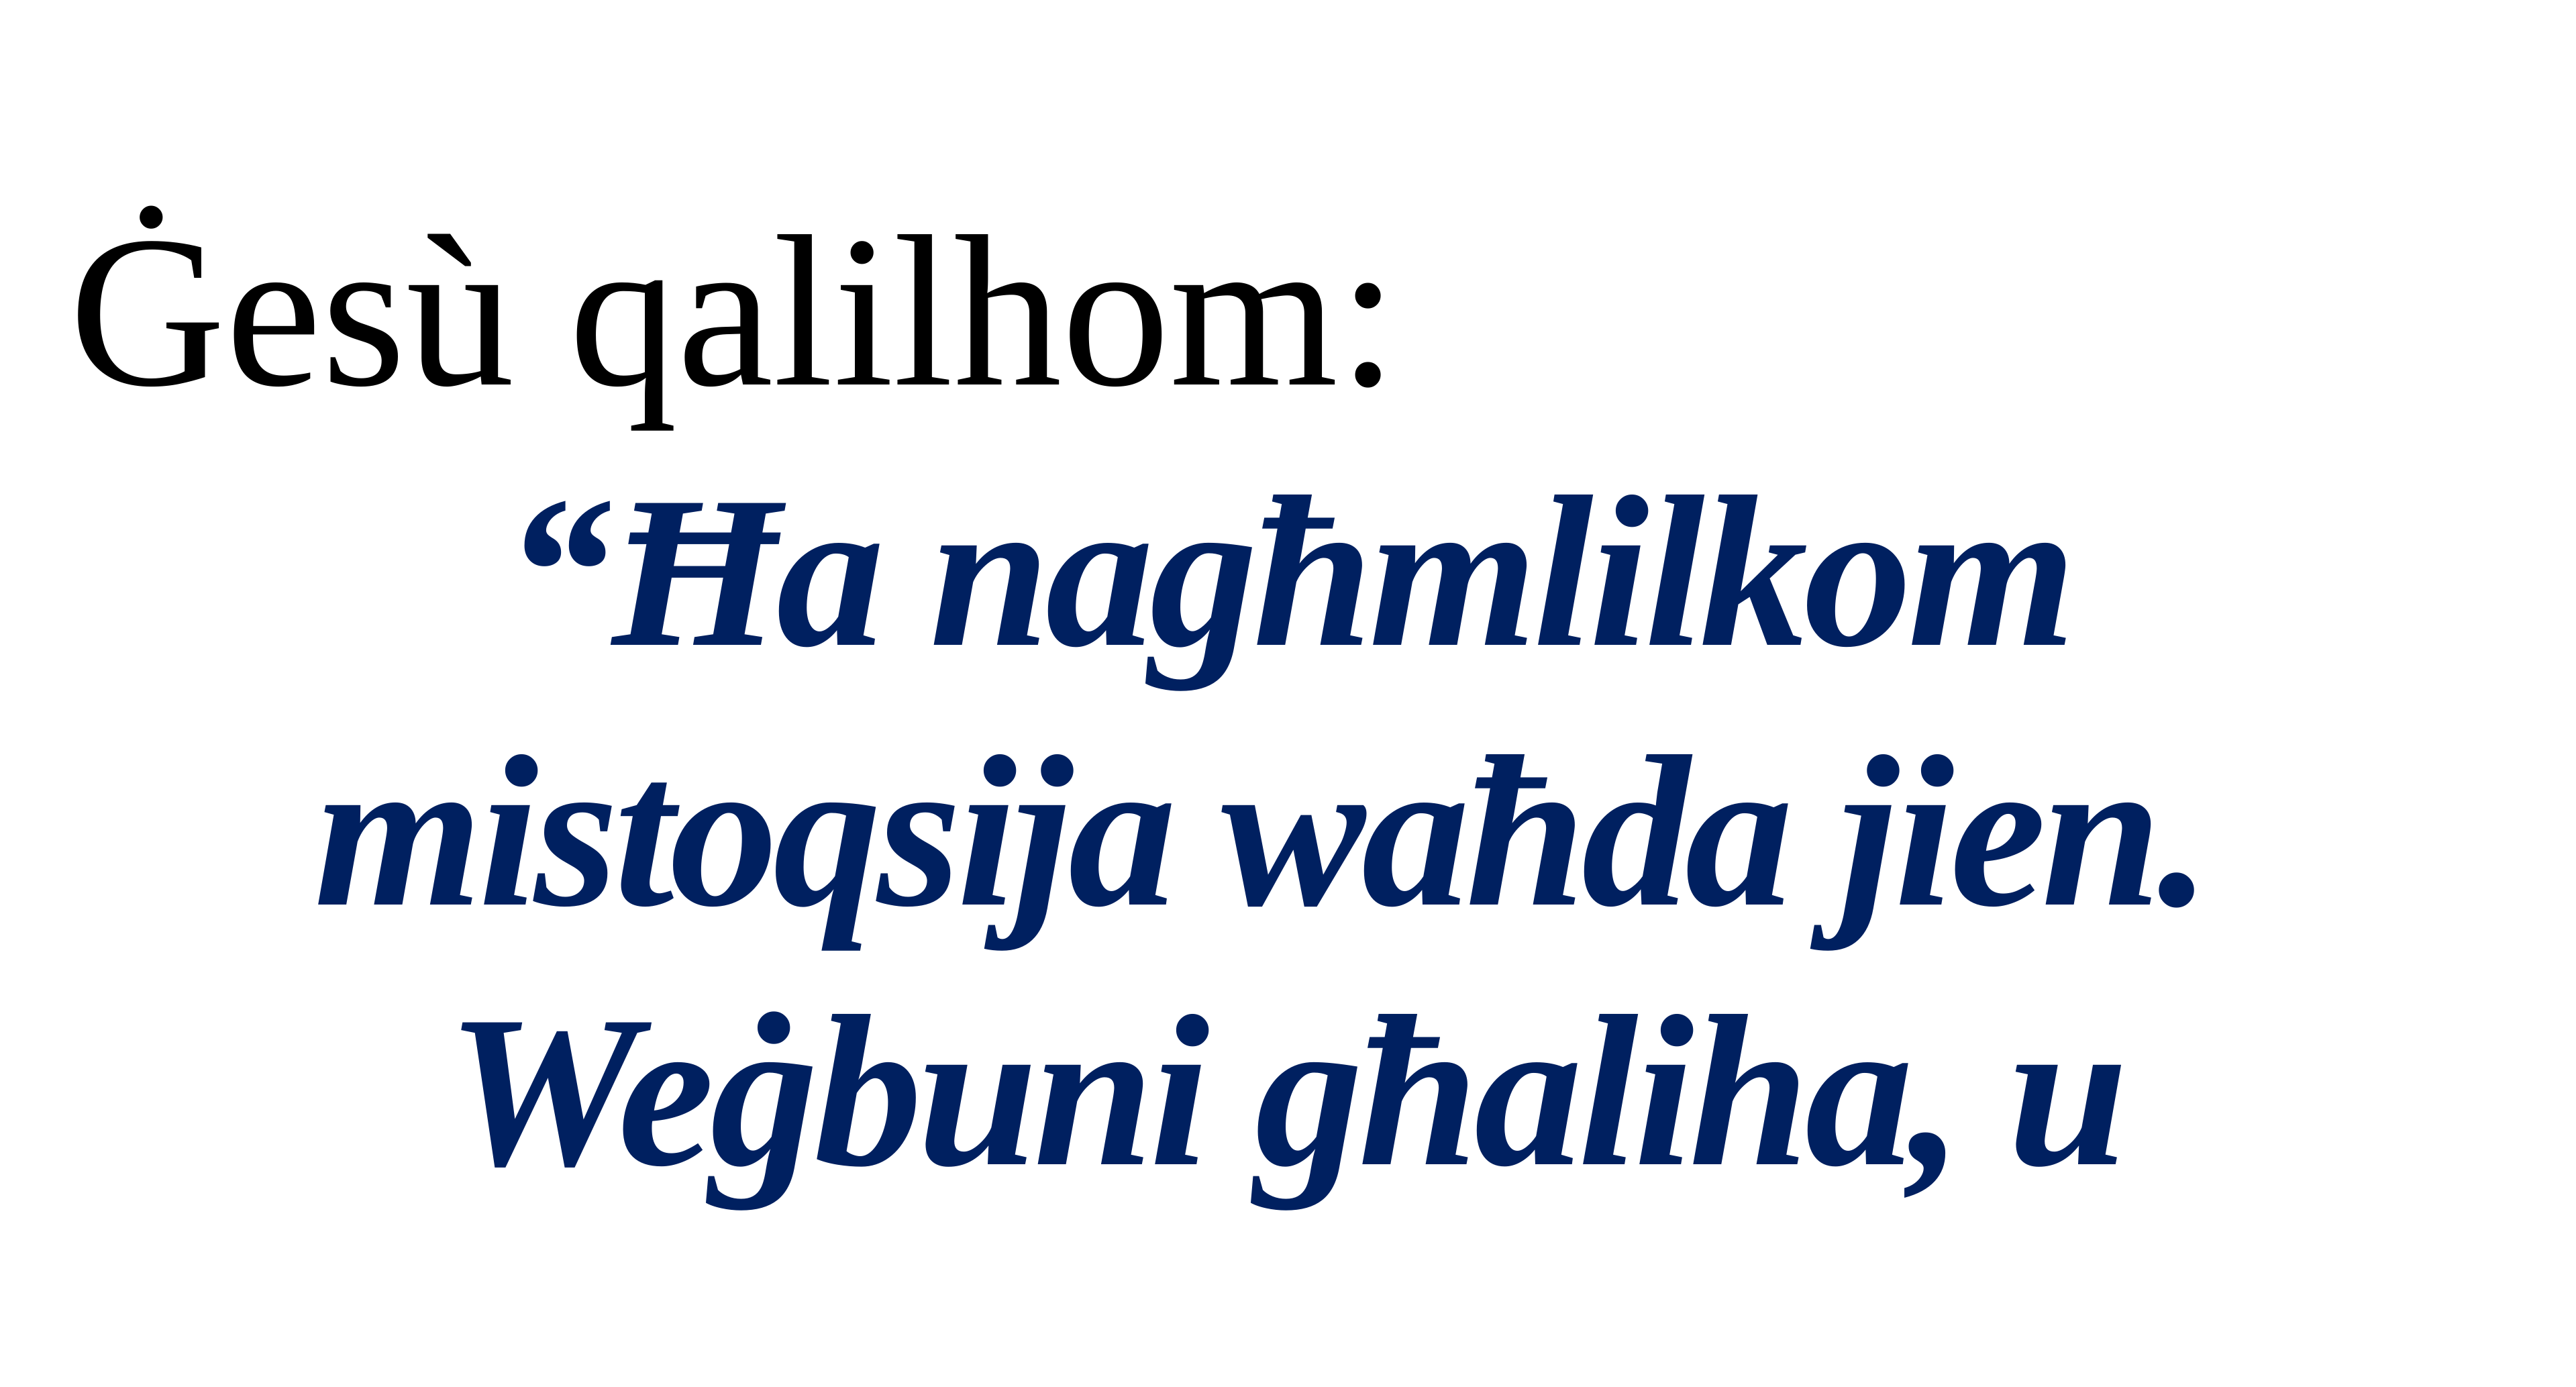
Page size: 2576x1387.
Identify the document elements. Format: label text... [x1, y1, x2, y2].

text_box Ġesù qalilhom: “Ħa nagħmlilkom mistoqsija waħda jien. Weġbuni għaliha, u [47, 157, 2528, 1220]
